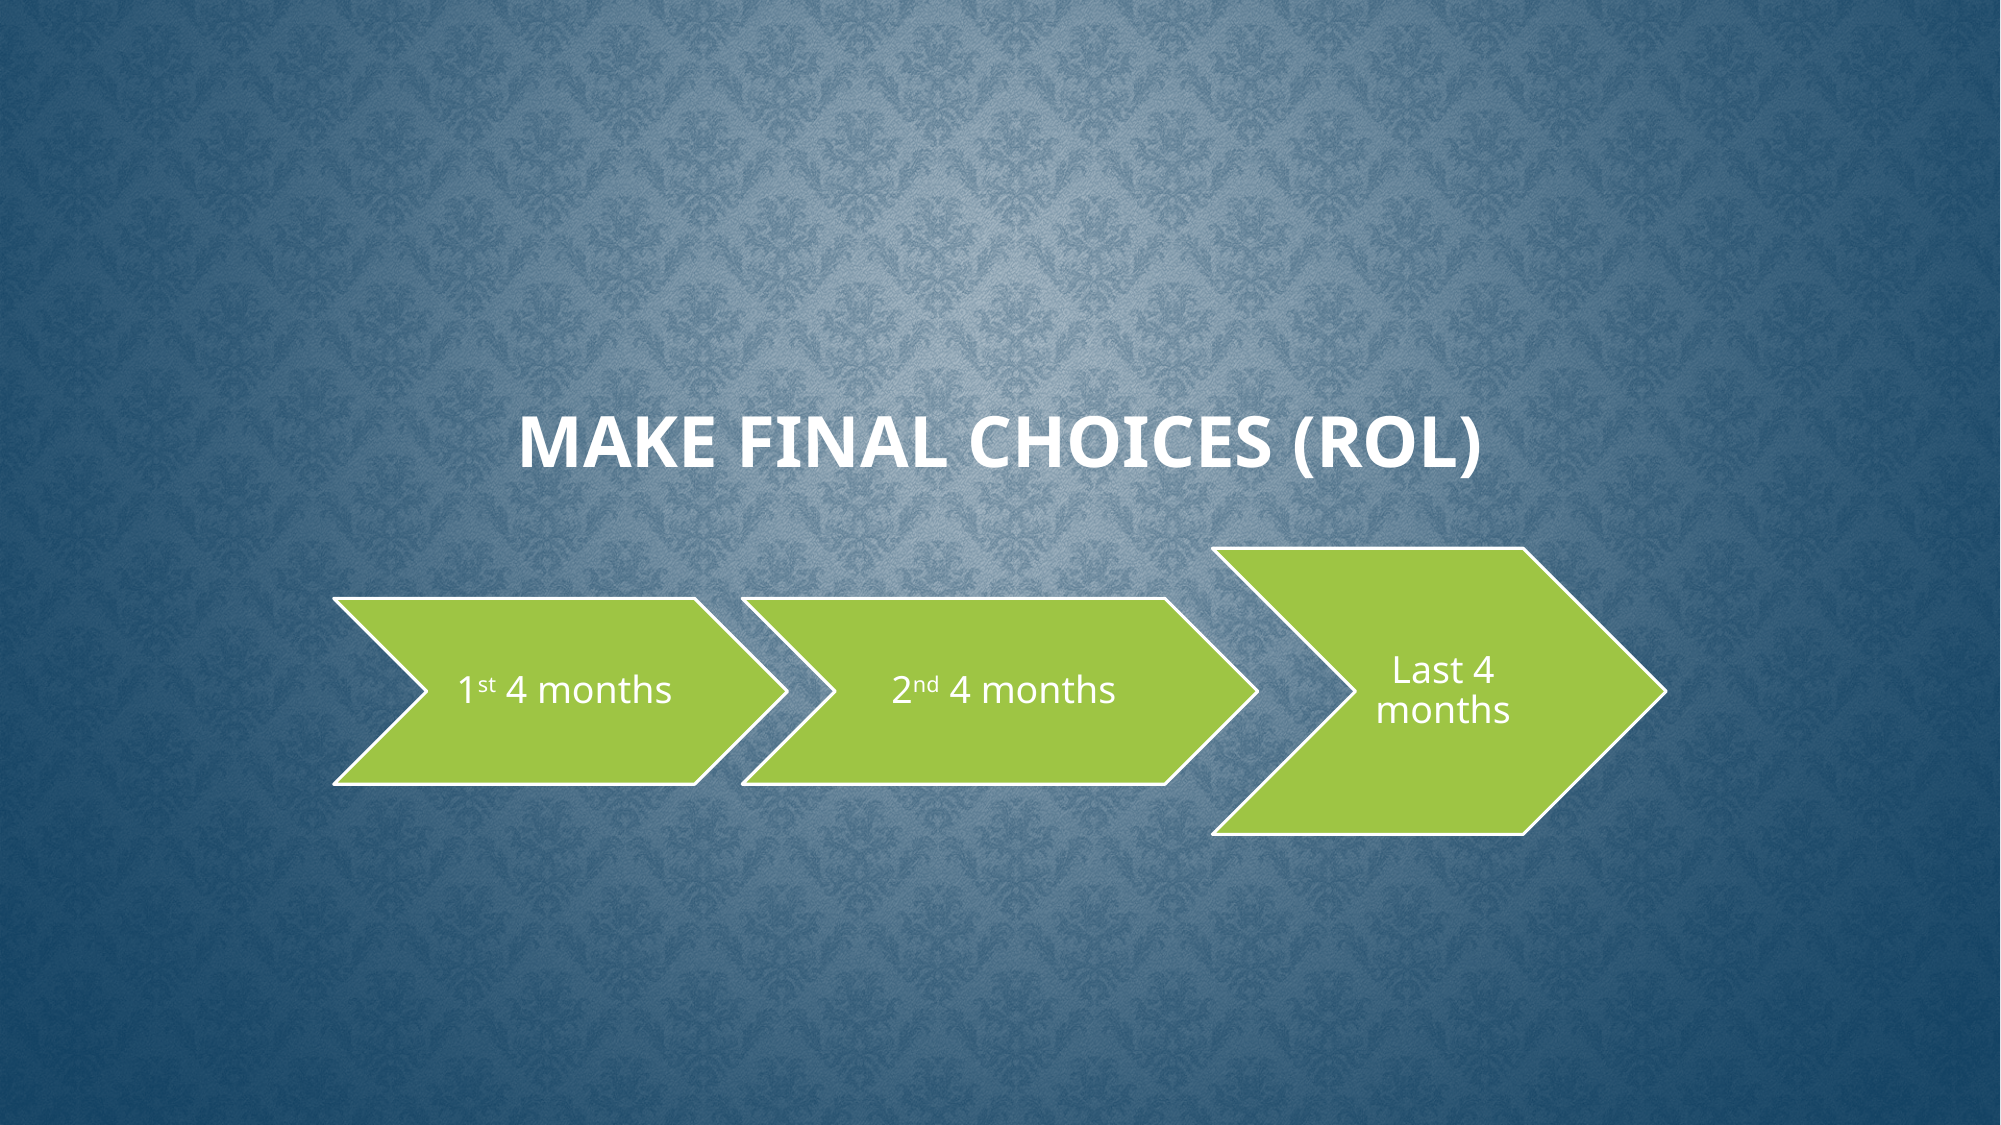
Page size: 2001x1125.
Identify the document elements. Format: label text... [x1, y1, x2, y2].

title Make final choices (ROL) [201, 107, 1799, 576]
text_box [332, 375, 1668, 1008]
